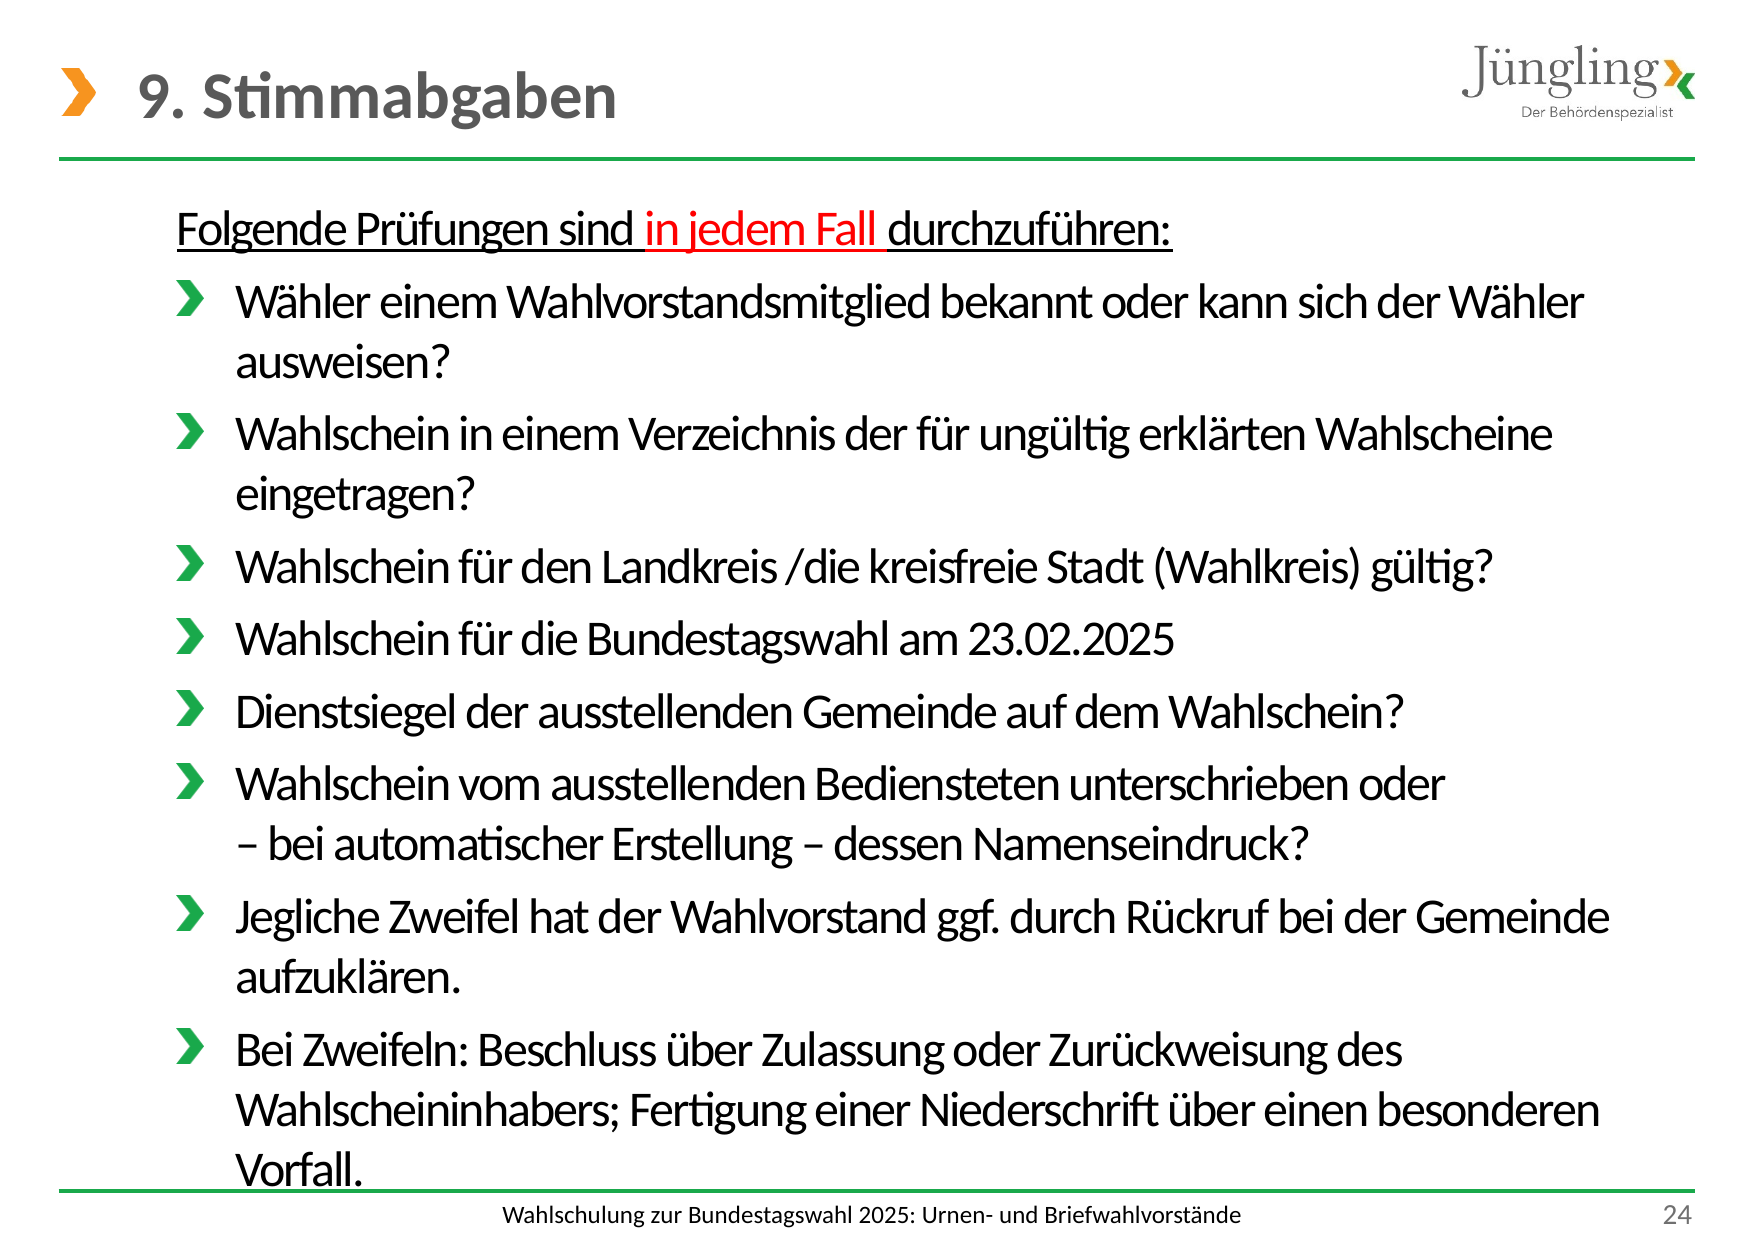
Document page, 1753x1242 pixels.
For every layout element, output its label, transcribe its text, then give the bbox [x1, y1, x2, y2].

picture [176, 1028, 204, 1064]
picture [176, 280, 204, 316]
picture [176, 618, 204, 654]
picture [176, 545, 204, 581]
slide_number 24 [1288, 1195, 1692, 1232]
text_box Folgende Prüfungen sind in jedem Fall durchzuführen: Wähler einem Wahlvorstandsmitglied bekannt oder kann sich der Wähler ausweisen? Wahlschein in einem Verzeichnis der für ungültig erklärten Wahlscheine eingetragen? Wahlschein für den Landkreis /die kreisfreie Stadt (Wahlkreis) gültig? Wahlschein für die Bundestagswahl am 23.02.2025 Dienstsiegel der ausstellenden Gemeinde auf dem Wahlschein? Wahlschein vom ausstellenden Bediensteten unterschrieben oder – bei automatischer Erstellung – dessen Namenseindruck? Jegliche Zweifel hat der Wahlvorstand ggf. durch Rückruf bei der Gemeinde aufzuklären. Bei Zweifeln: Beschluss über Zulassung oder Zurückweisung des Wahlscheininhabers; Fertigung einer Niederschrift über einen besonderen Vorfall. [88, 195, 1692, 1196]
picture [176, 895, 204, 931]
title 9. Stimmabgaben [59, 51, 1643, 260]
picture [176, 690, 204, 726]
picture [61, 68, 96, 116]
picture [176, 413, 204, 449]
picture [1462, 45, 1695, 121]
picture [176, 763, 204, 799]
